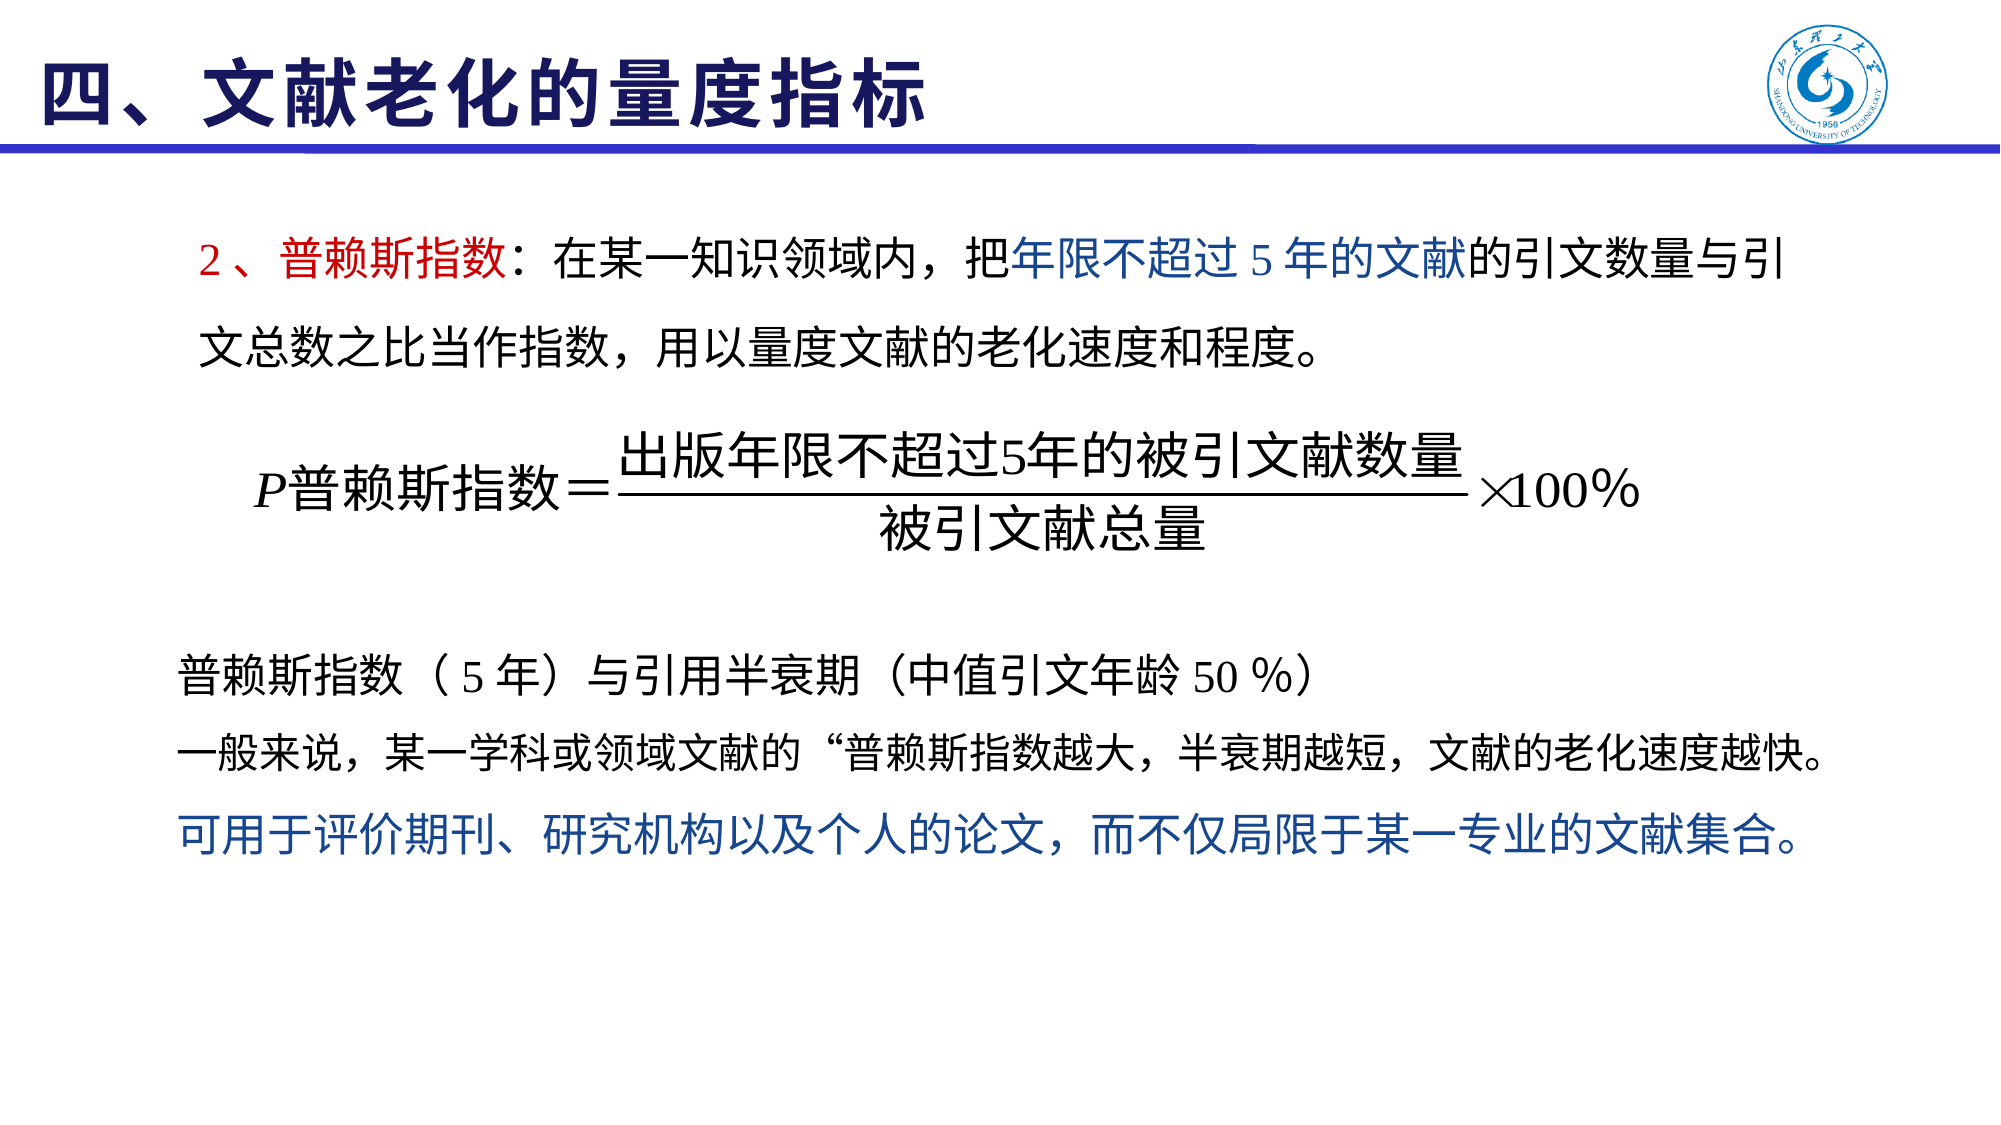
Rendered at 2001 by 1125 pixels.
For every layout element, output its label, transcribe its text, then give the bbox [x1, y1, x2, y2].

picture [1744, 0, 1910, 165]
text_box 普赖斯指数（5年）与引用半衰期（中值引文年龄50％） 一般来说，某一学科或领域文献的“普赖斯指数越大，半衰期越短，文献的老化速度越快。 可用于评价期刊、研究机构以及个人的论文，而不仅局限于某一专业的文献集合。 [161, 633, 1864, 1099]
list 2、普赖斯指数：在某一知识领域内，把年限不超过5年的文献的引文数量与引文总数之比当作指数，用以量度文献的老化速度和程度。 [178, 192, 1847, 325]
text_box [243, 421, 1650, 563]
title 四、文献老化的量度指标 [19, 30, 1819, 147]
